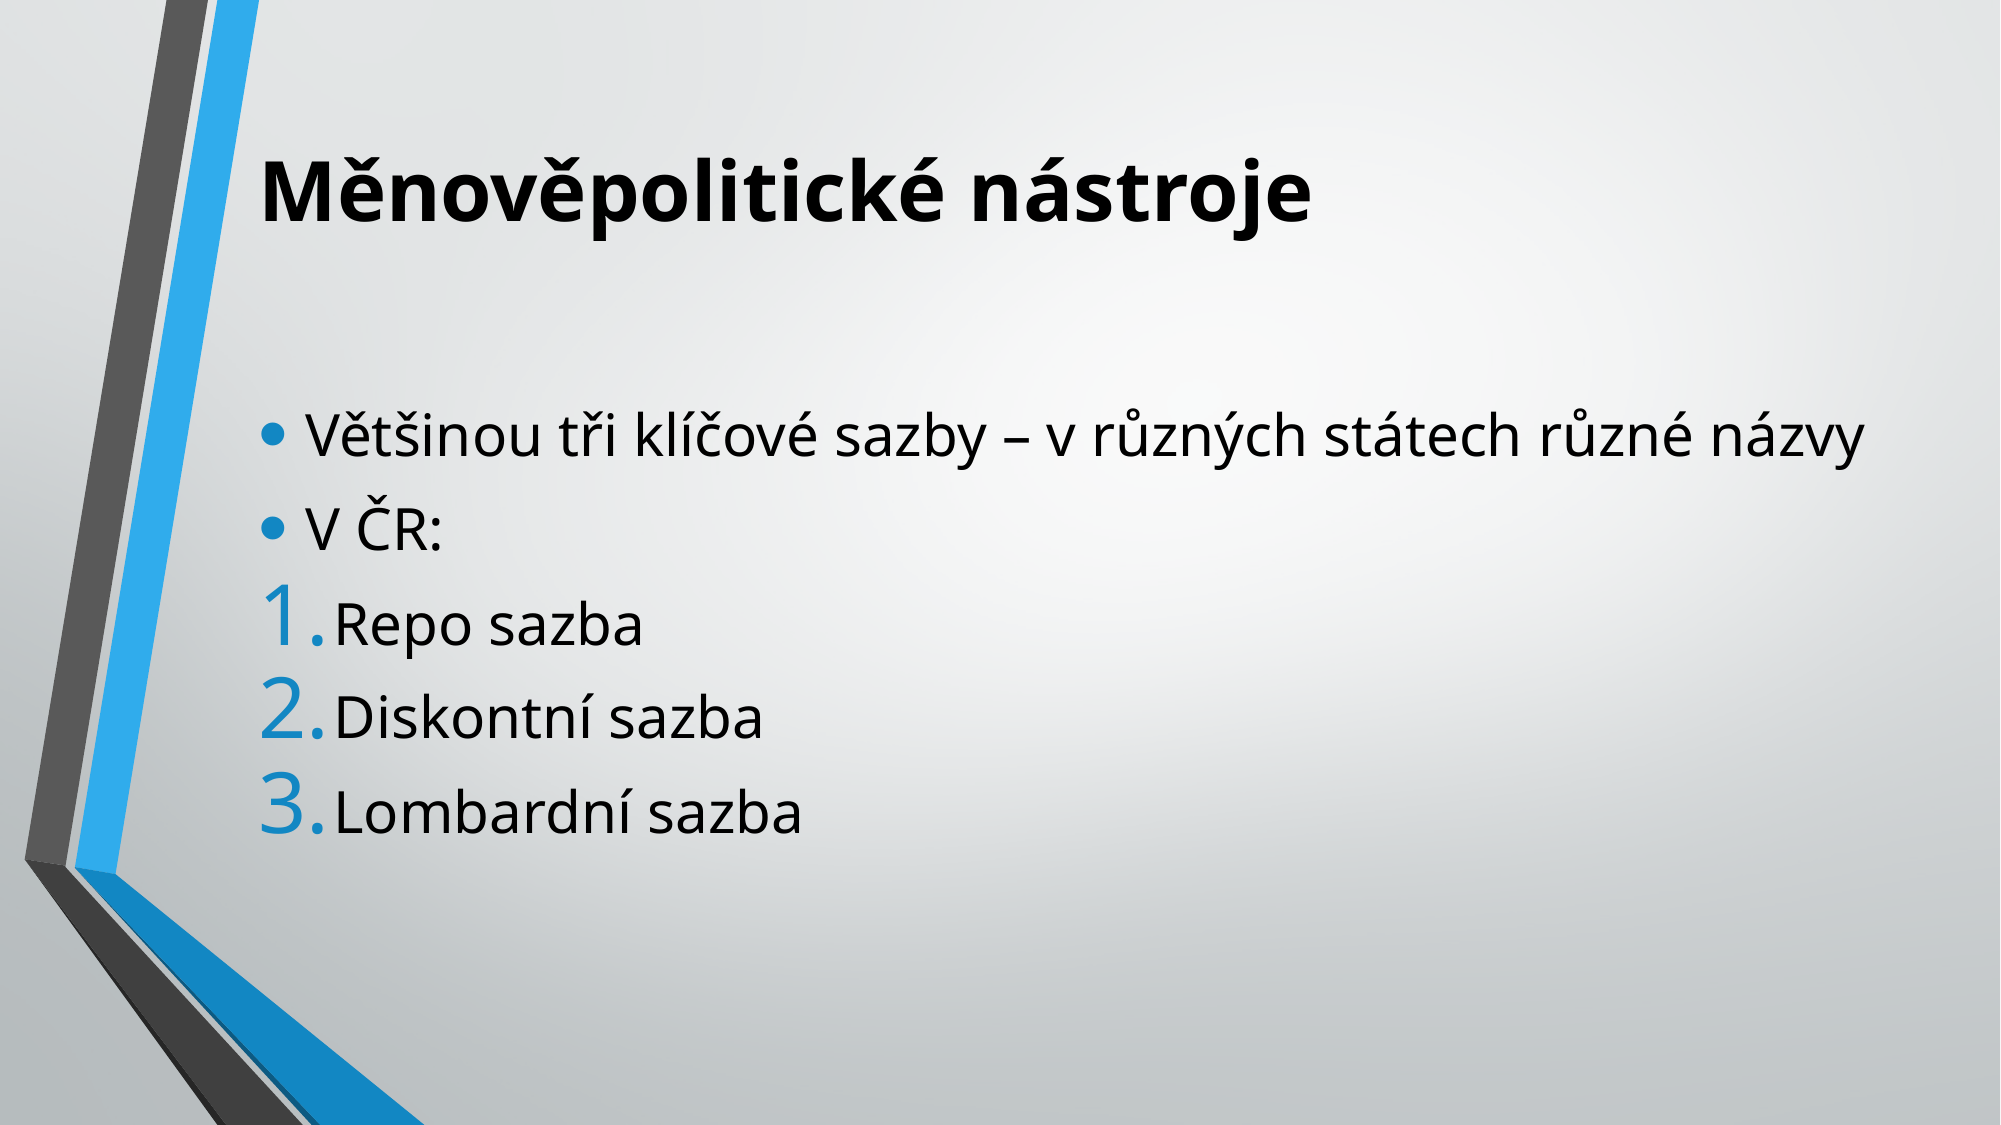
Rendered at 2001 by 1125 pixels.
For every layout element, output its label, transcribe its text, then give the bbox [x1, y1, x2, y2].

title Měnověpolitické nástroje [243, 78, 1887, 296]
list Většinou tři klíčové sazby – v různých státech různé názvy V ČR: Repo sazba Diskontní sazba Lombardní sazba [243, 296, 1887, 1047]
